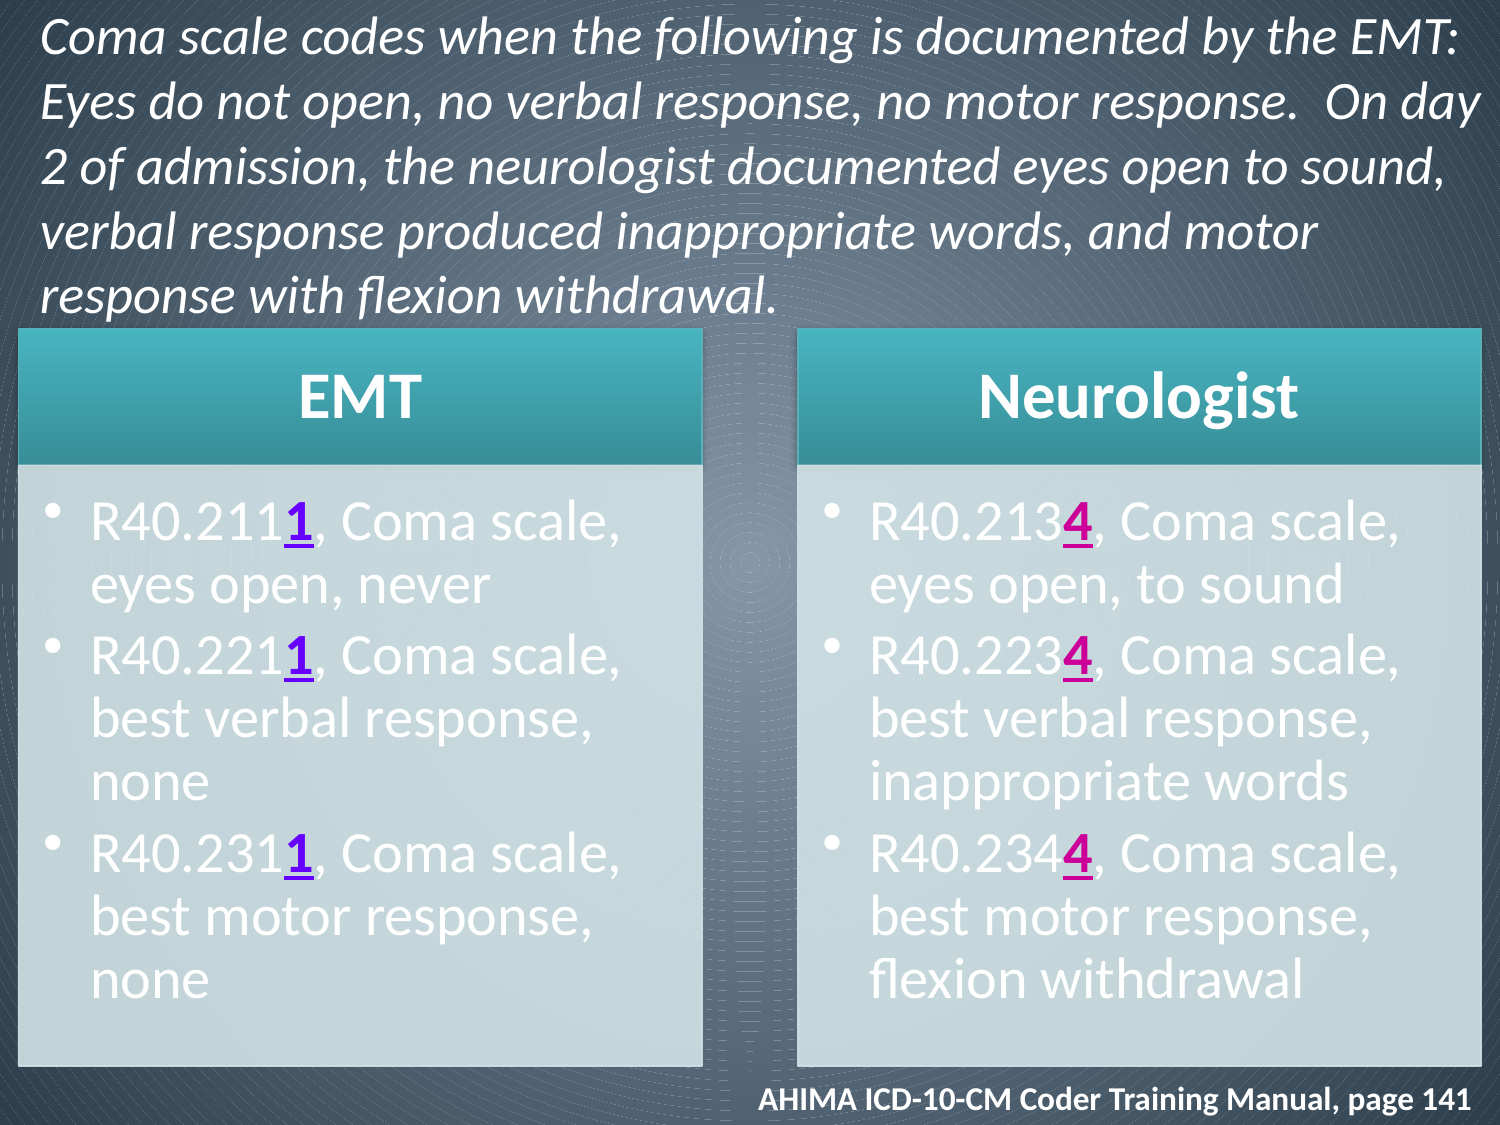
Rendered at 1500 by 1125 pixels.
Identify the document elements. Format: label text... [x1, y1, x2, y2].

title Coma scale codes when the following is documented by the EMT: Eyes do not open, no verbal response, no motor response. On day 2 of admission, the neurologist documented eyes open to sound, verbal response produced inappropriate words, and motor response with flexion withdrawal. [24, 37, 1500, 288]
text_box AHIMA ICD-10-CM Coder Training Manual, page 141 [412, 1069, 1488, 1125]
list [18, 324, 1482, 1070]
